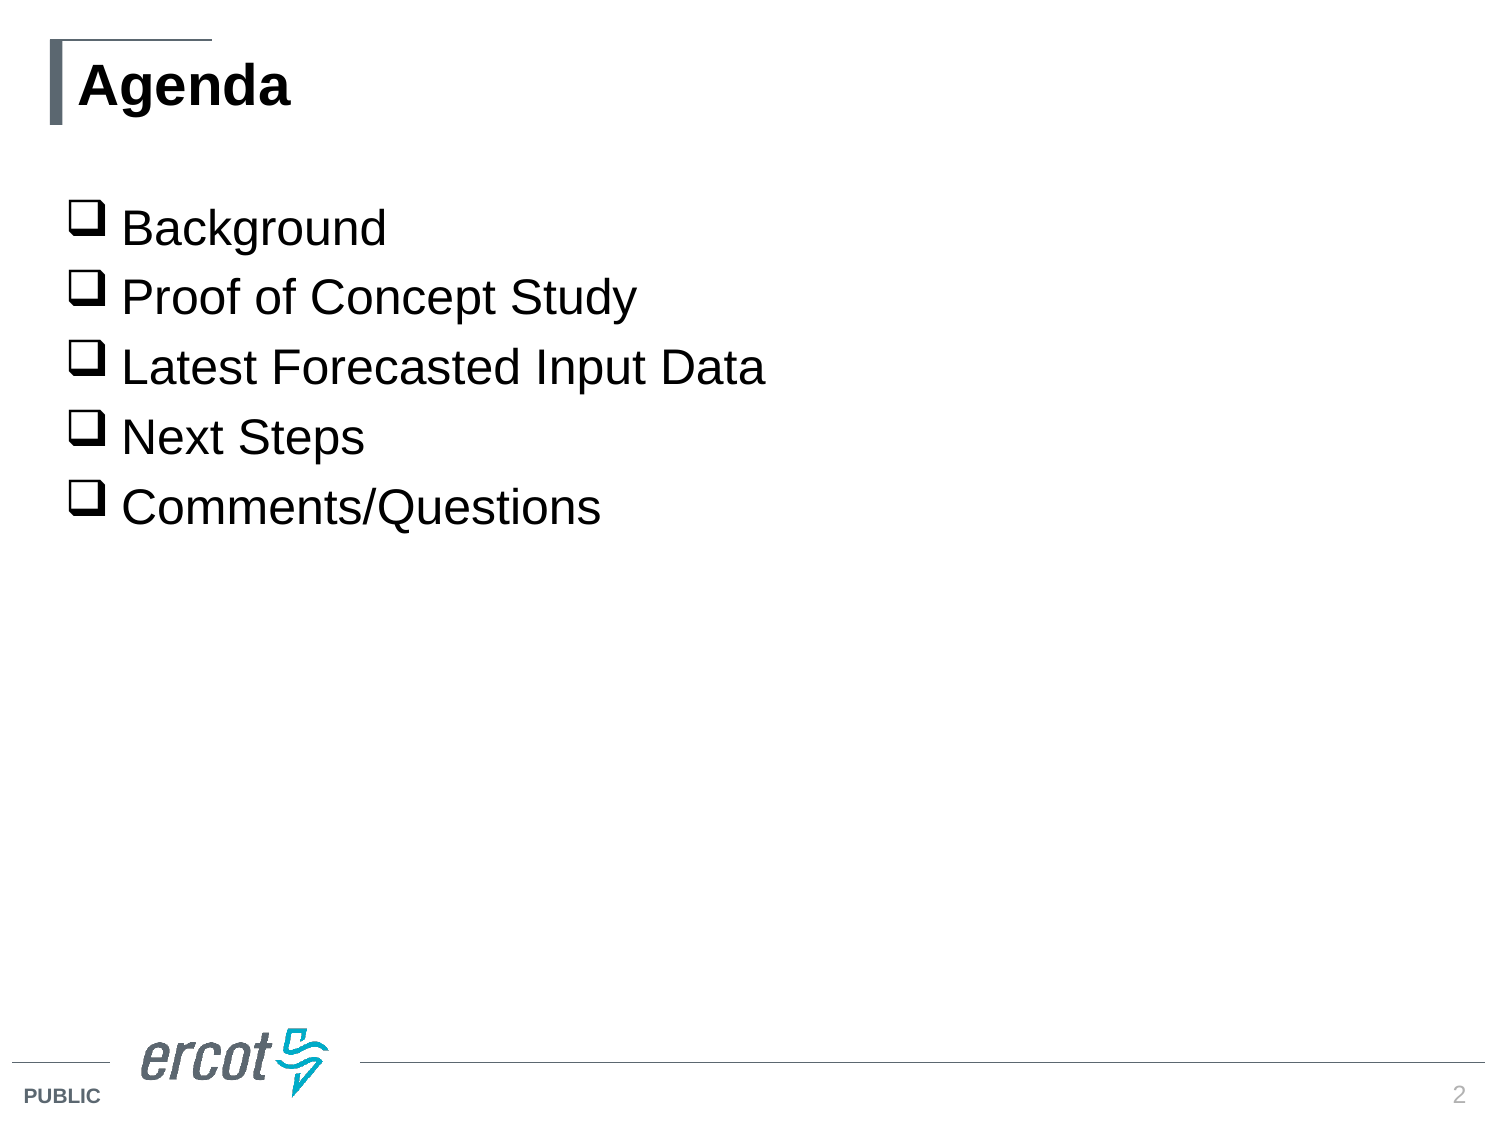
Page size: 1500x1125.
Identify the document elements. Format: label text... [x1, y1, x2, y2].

list Background Proof of Concept Study Latest Forecasted Input Data Next Steps Comments/Questions [50, 187, 1450, 575]
picture [137, 1024, 332, 1100]
title Agenda [62, 39, 1450, 187]
slide_number 2 [1437, 1076, 1475, 1112]
